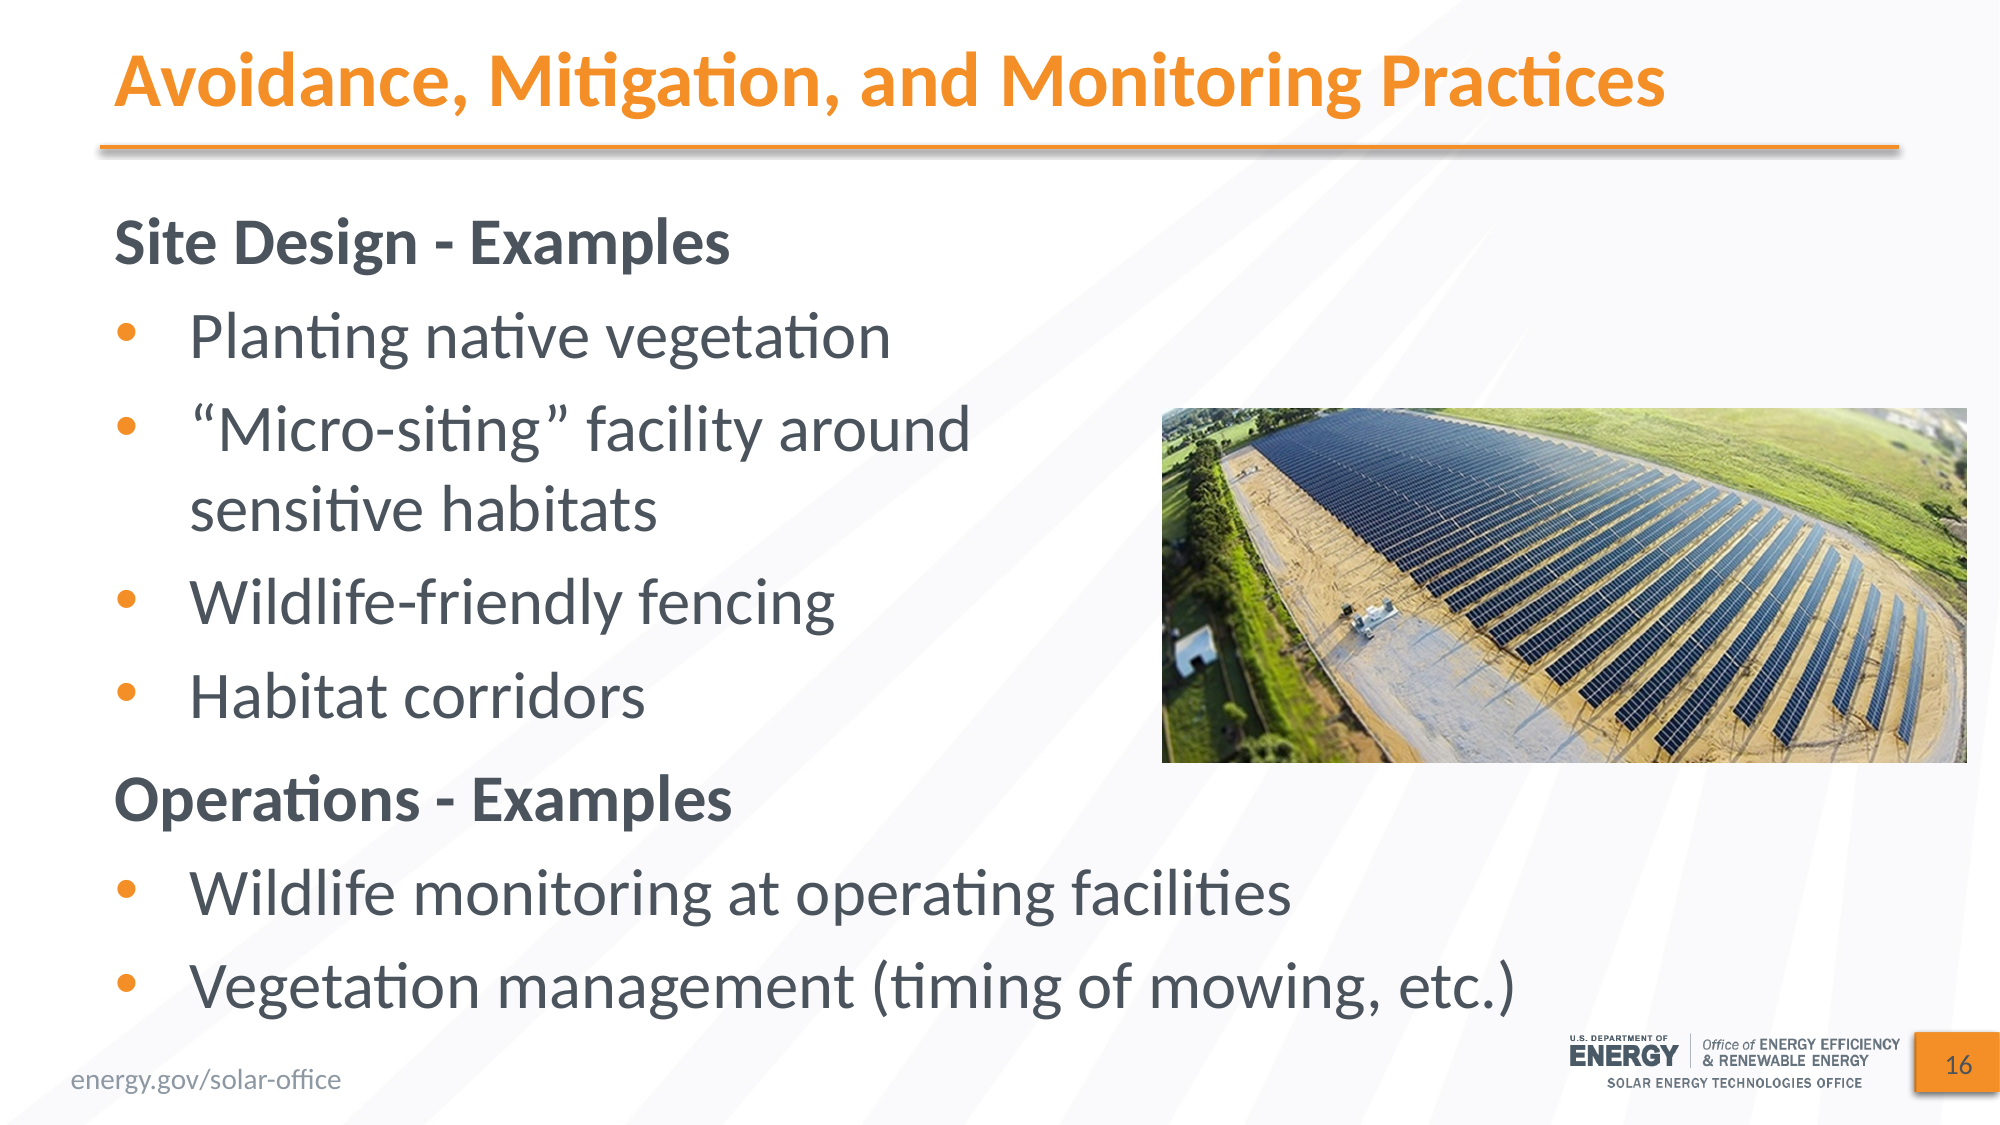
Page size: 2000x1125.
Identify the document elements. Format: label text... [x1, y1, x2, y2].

slide_number 16 [1917, 1033, 2000, 1094]
list Site Design - Examples Planting native vegetation “Micro-siting” facility around sensitive habitats Wildlife-friendly fencing Habitat corridors [99, 191, 1137, 747]
title Avoidance, Mitigation, and Monitoring Practices [99, 2, 1900, 148]
text_box Operations - Examples Wildlife monitoring at operating facilities Vegetation management (timing of mowing, etc.) [99, 747, 1536, 1060]
picture [0, 0, 2000, 1125]
